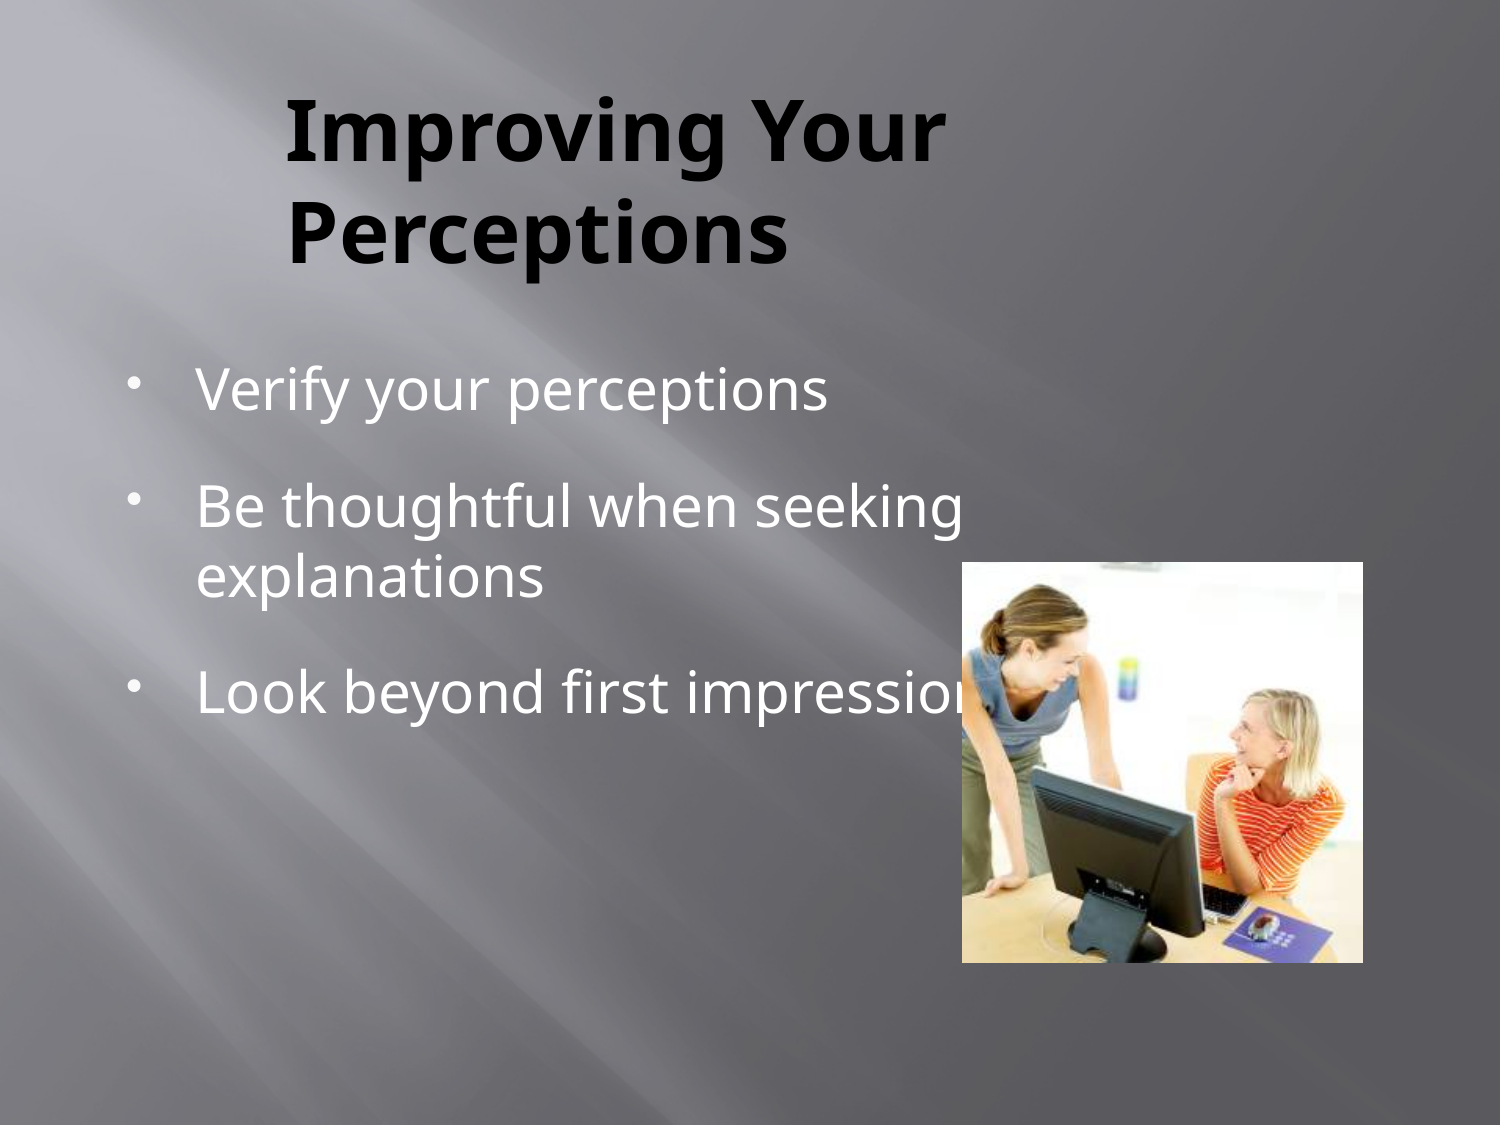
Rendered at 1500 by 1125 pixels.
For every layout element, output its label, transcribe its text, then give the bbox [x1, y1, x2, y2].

list Verify your perceptions Be thoughtful when seeking explanations Look beyond first impressions [90, 345, 1050, 1075]
title Improving Your Perceptions [270, 103, 1438, 254]
picture [962, 562, 1363, 963]
